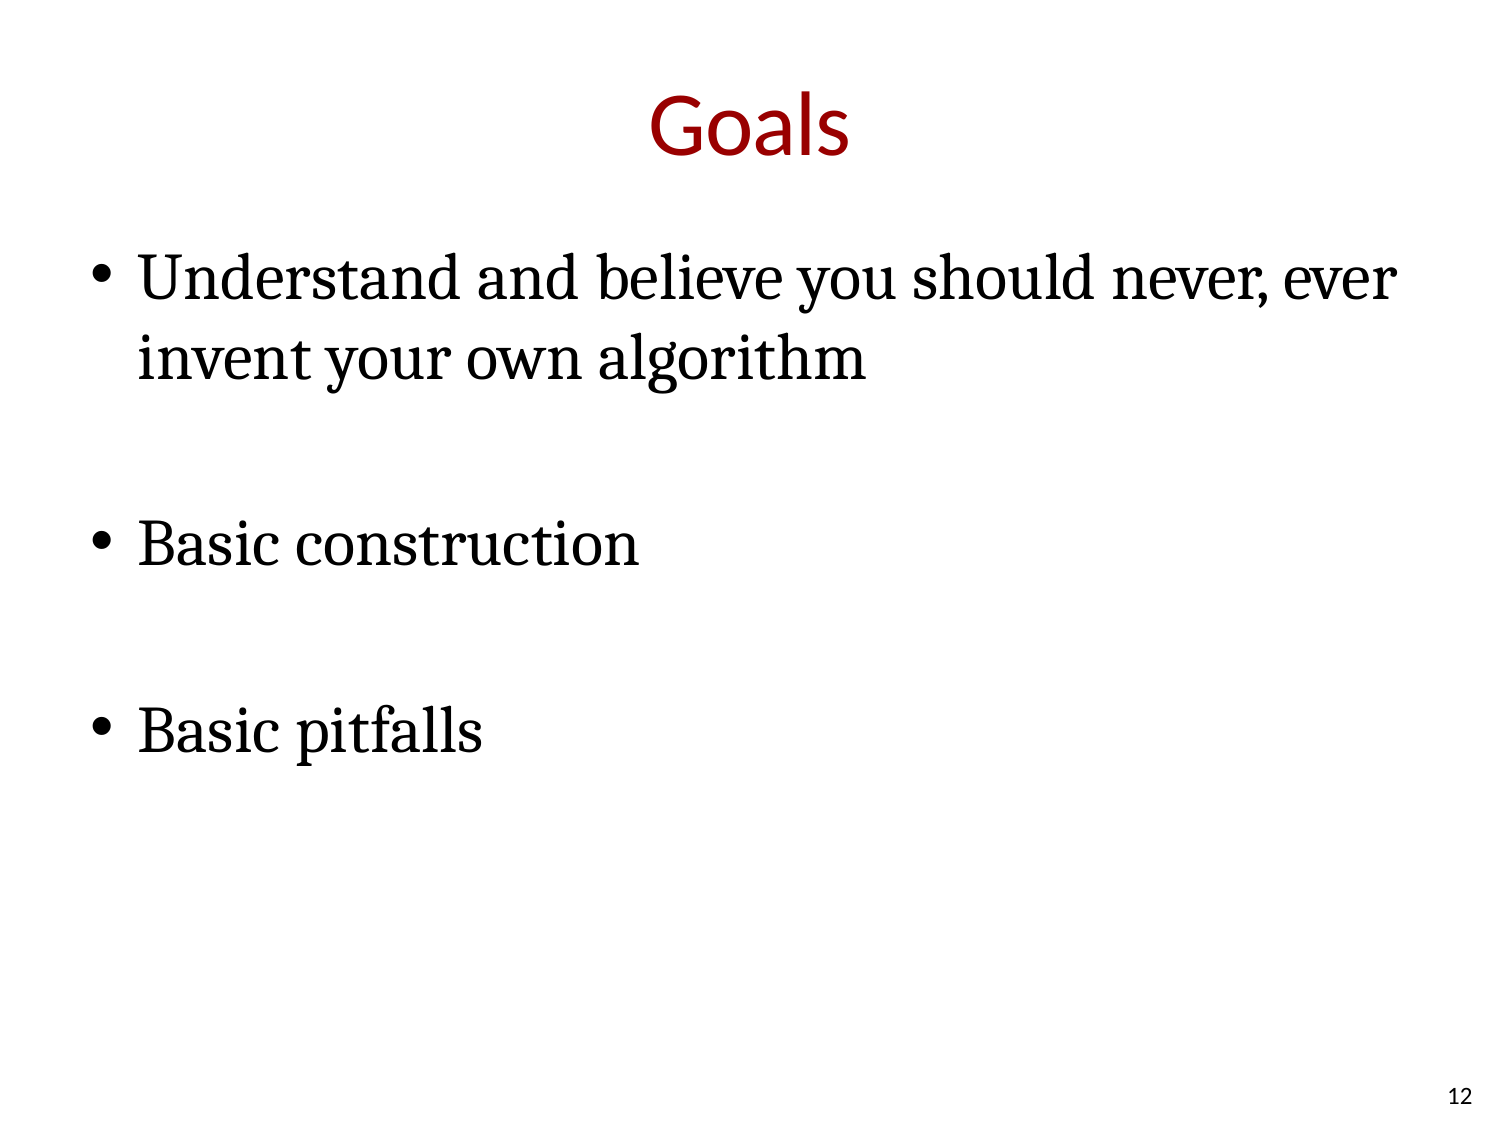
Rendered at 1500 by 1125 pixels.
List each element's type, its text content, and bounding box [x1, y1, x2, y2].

title Goals [75, 24, 1425, 213]
slide_number 12 [1137, 1065, 1488, 1125]
list Understand and believe you should never, ever invent your own algorithm Basic construction Basic pitfalls [75, 224, 1425, 1005]
